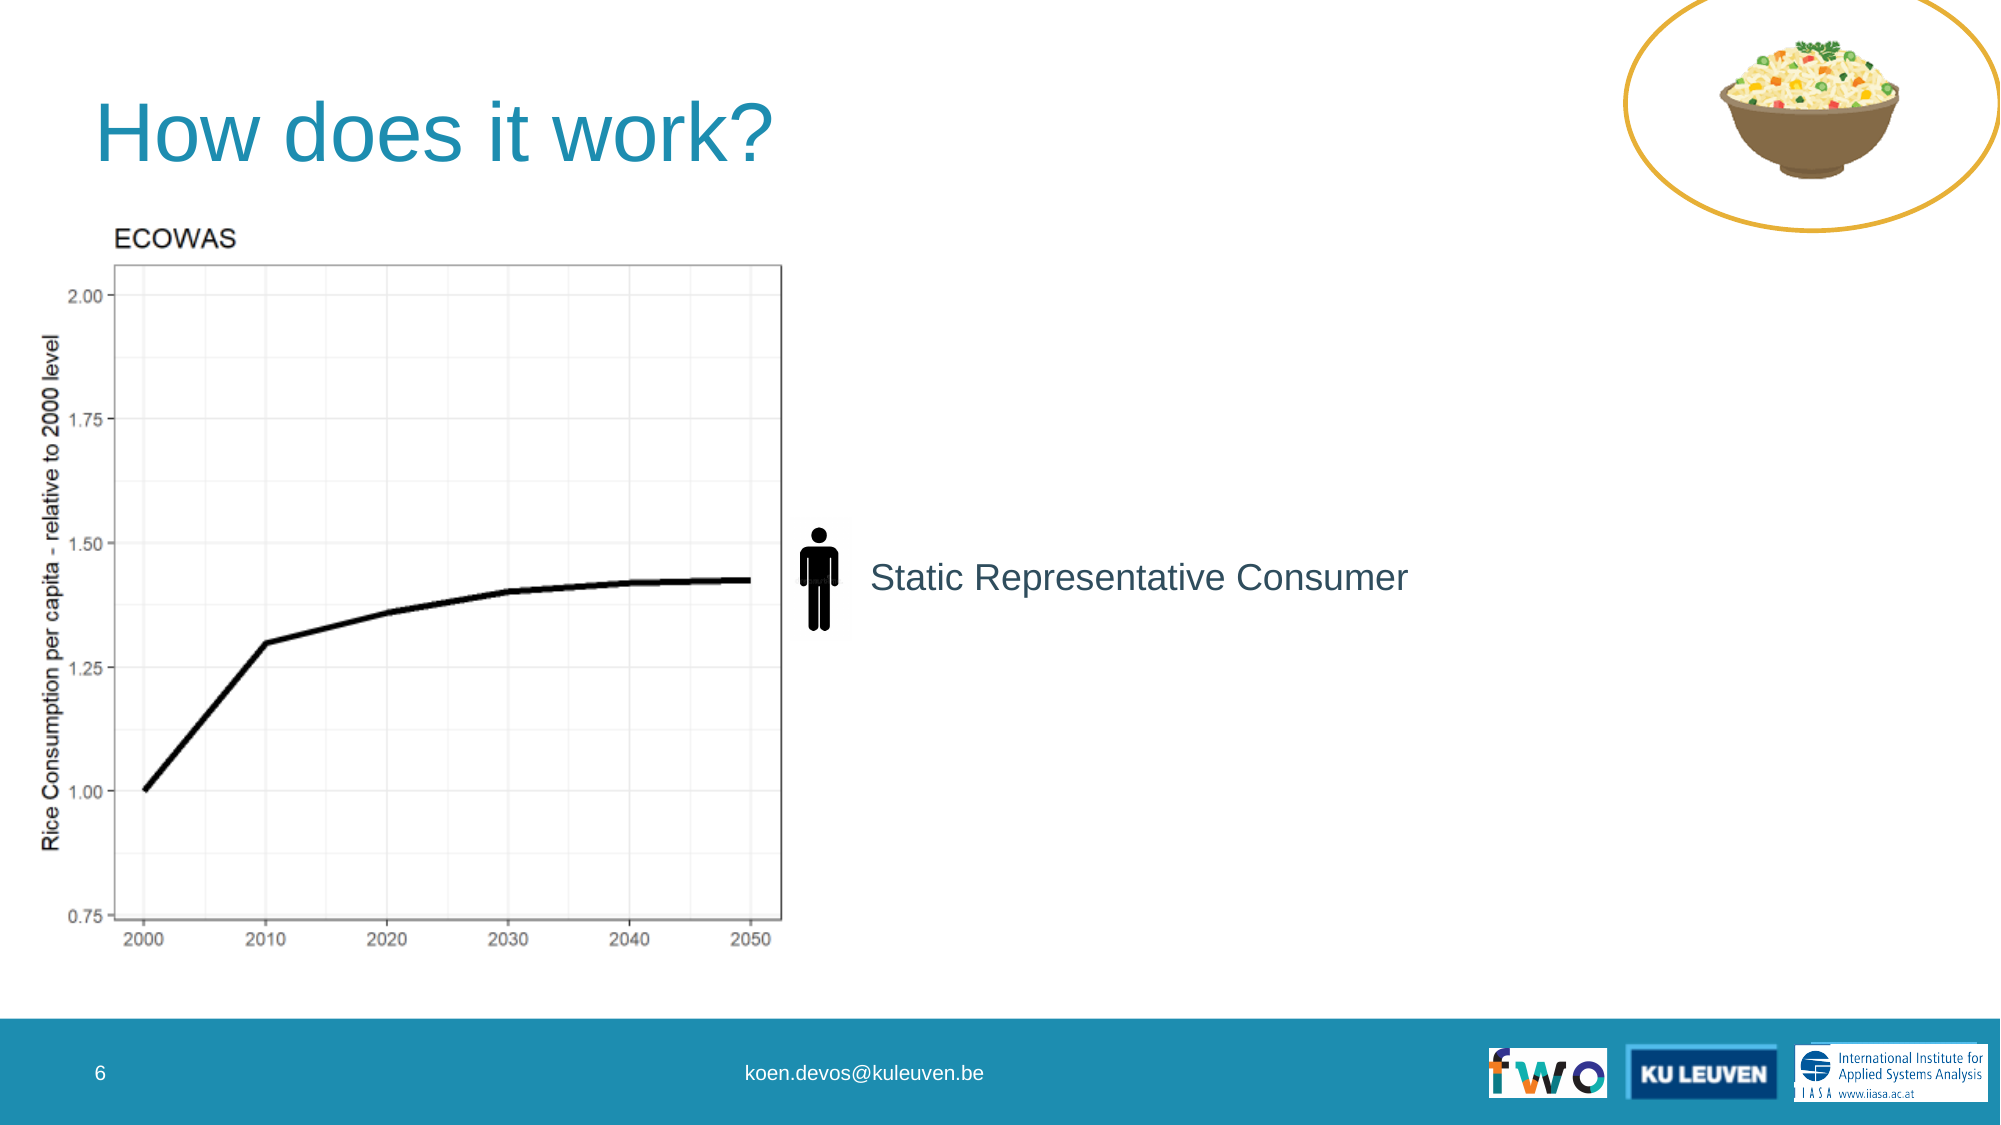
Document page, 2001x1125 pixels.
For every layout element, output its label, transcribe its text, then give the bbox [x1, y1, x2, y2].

text_box Static Representative Consumer [855, 545, 1424, 606]
footer koen.devos@kuleuven.be [150, 1018, 1609, 1125]
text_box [1794, 1044, 1988, 1102]
picture [1489, 1048, 1608, 1099]
picture [1621, 1035, 1791, 1111]
picture [33, 219, 852, 959]
title How does it work? [94, 33, 1740, 223]
picture [1696, 20, 1922, 204]
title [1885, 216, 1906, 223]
text_box [1624, 0, 2000, 232]
slide_number 6 [94, 1018, 150, 1125]
